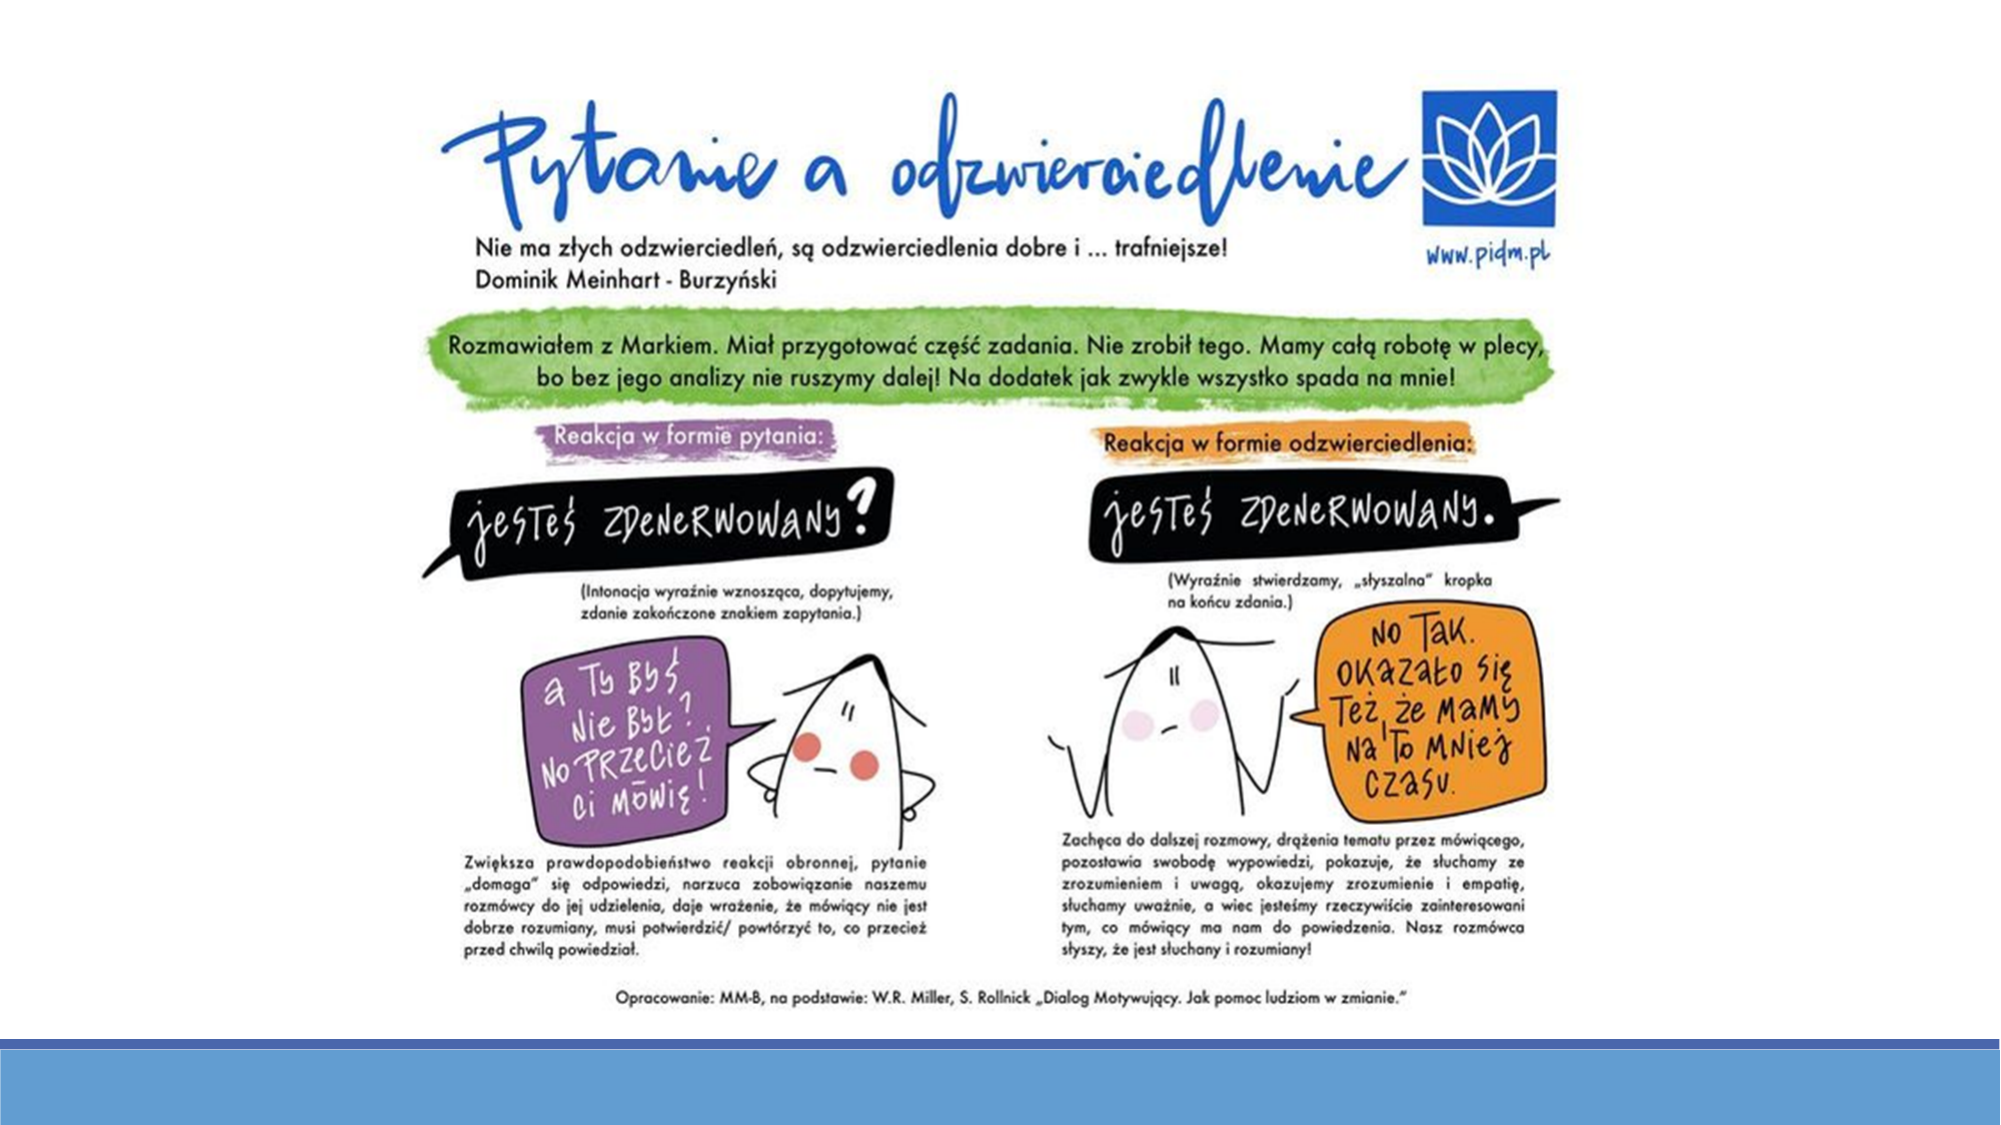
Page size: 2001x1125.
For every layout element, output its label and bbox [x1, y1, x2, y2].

picture [360, 69, 1639, 1020]
